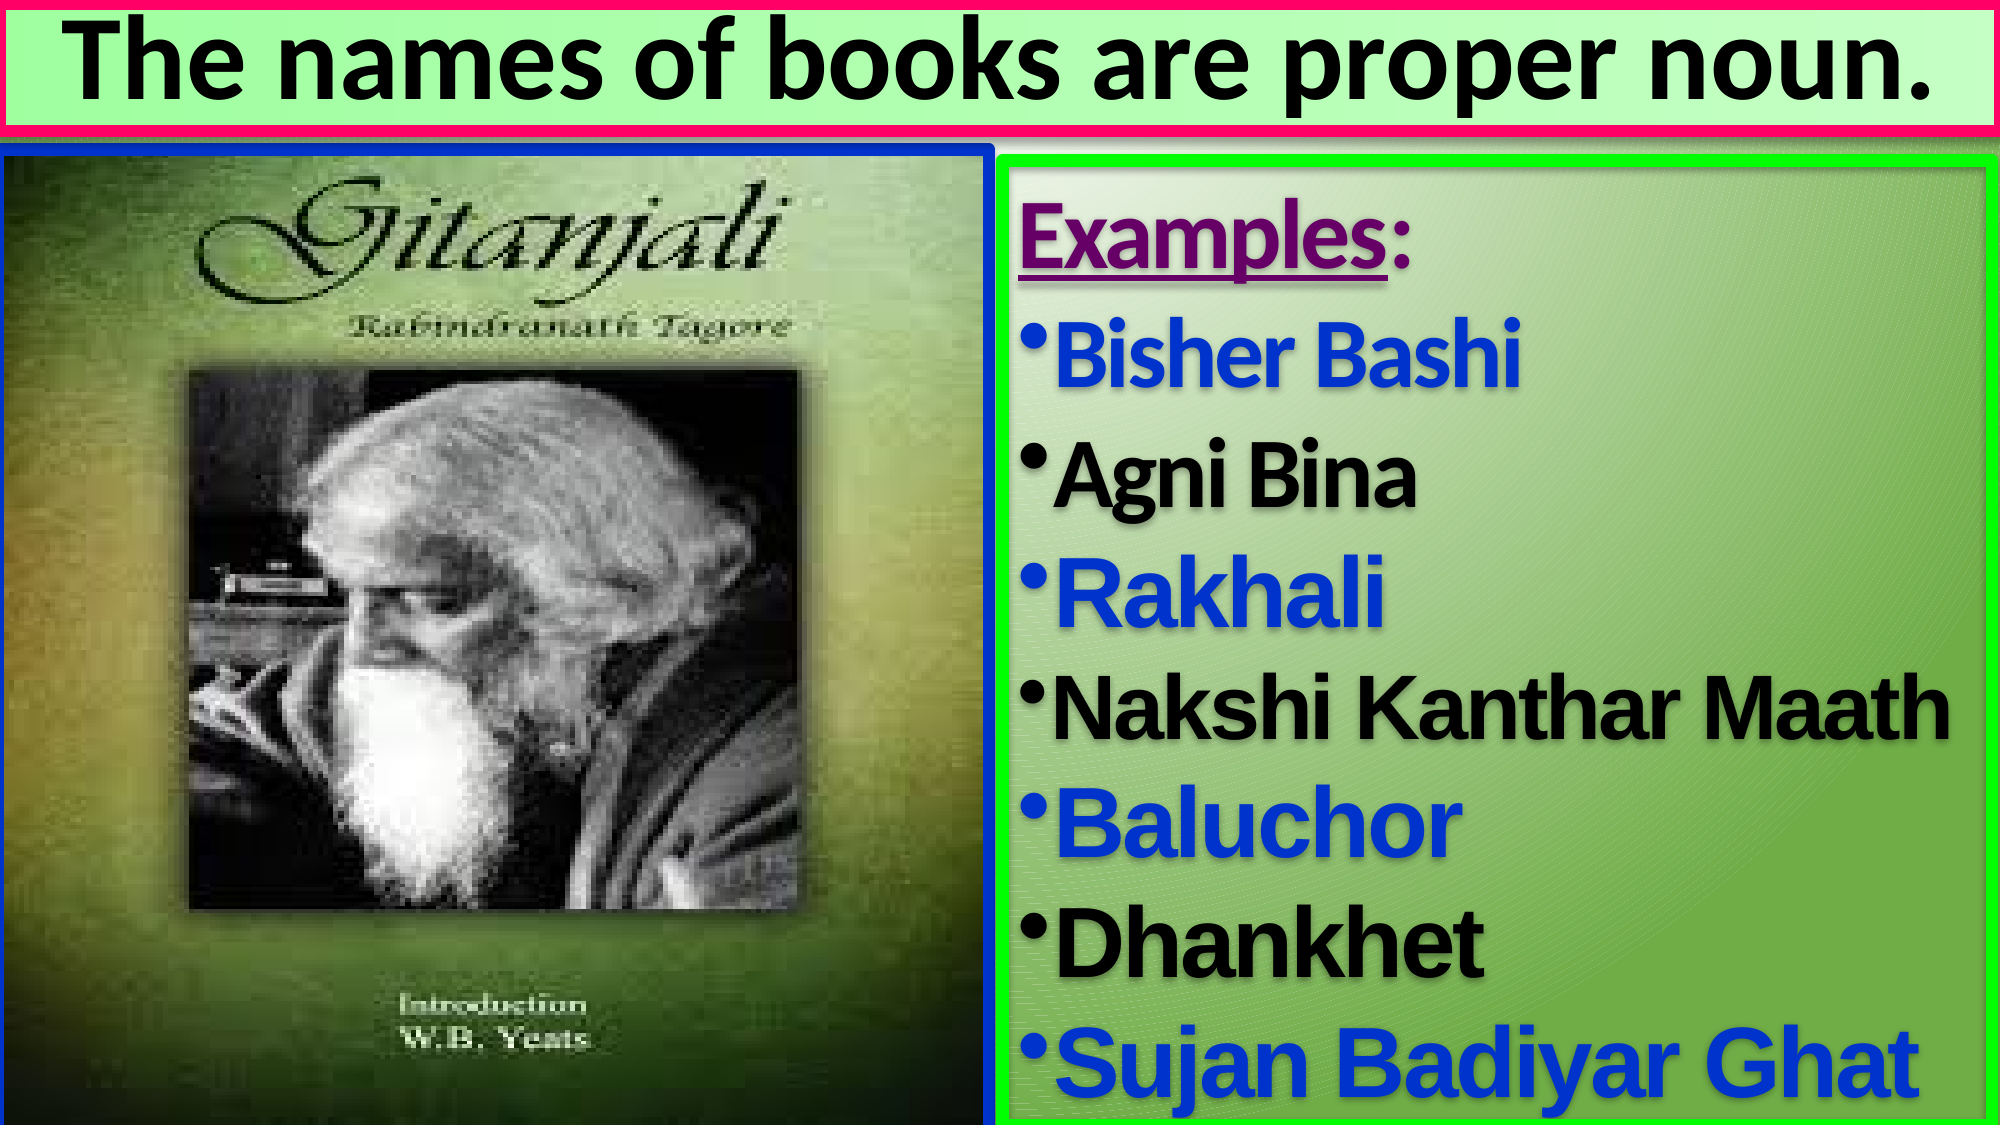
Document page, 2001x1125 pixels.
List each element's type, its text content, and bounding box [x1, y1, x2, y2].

text_box The names of books are proper noun. [0, 3, 2000, 132]
picture [4, 155, 983, 1125]
text_box Examples: Bisher Bashi Agni Bina Rakhali Nakshi Kanthar Maath Baluchor Dhankhet Sujan Badiyar Ghat [1002, 160, 1992, 1125]
